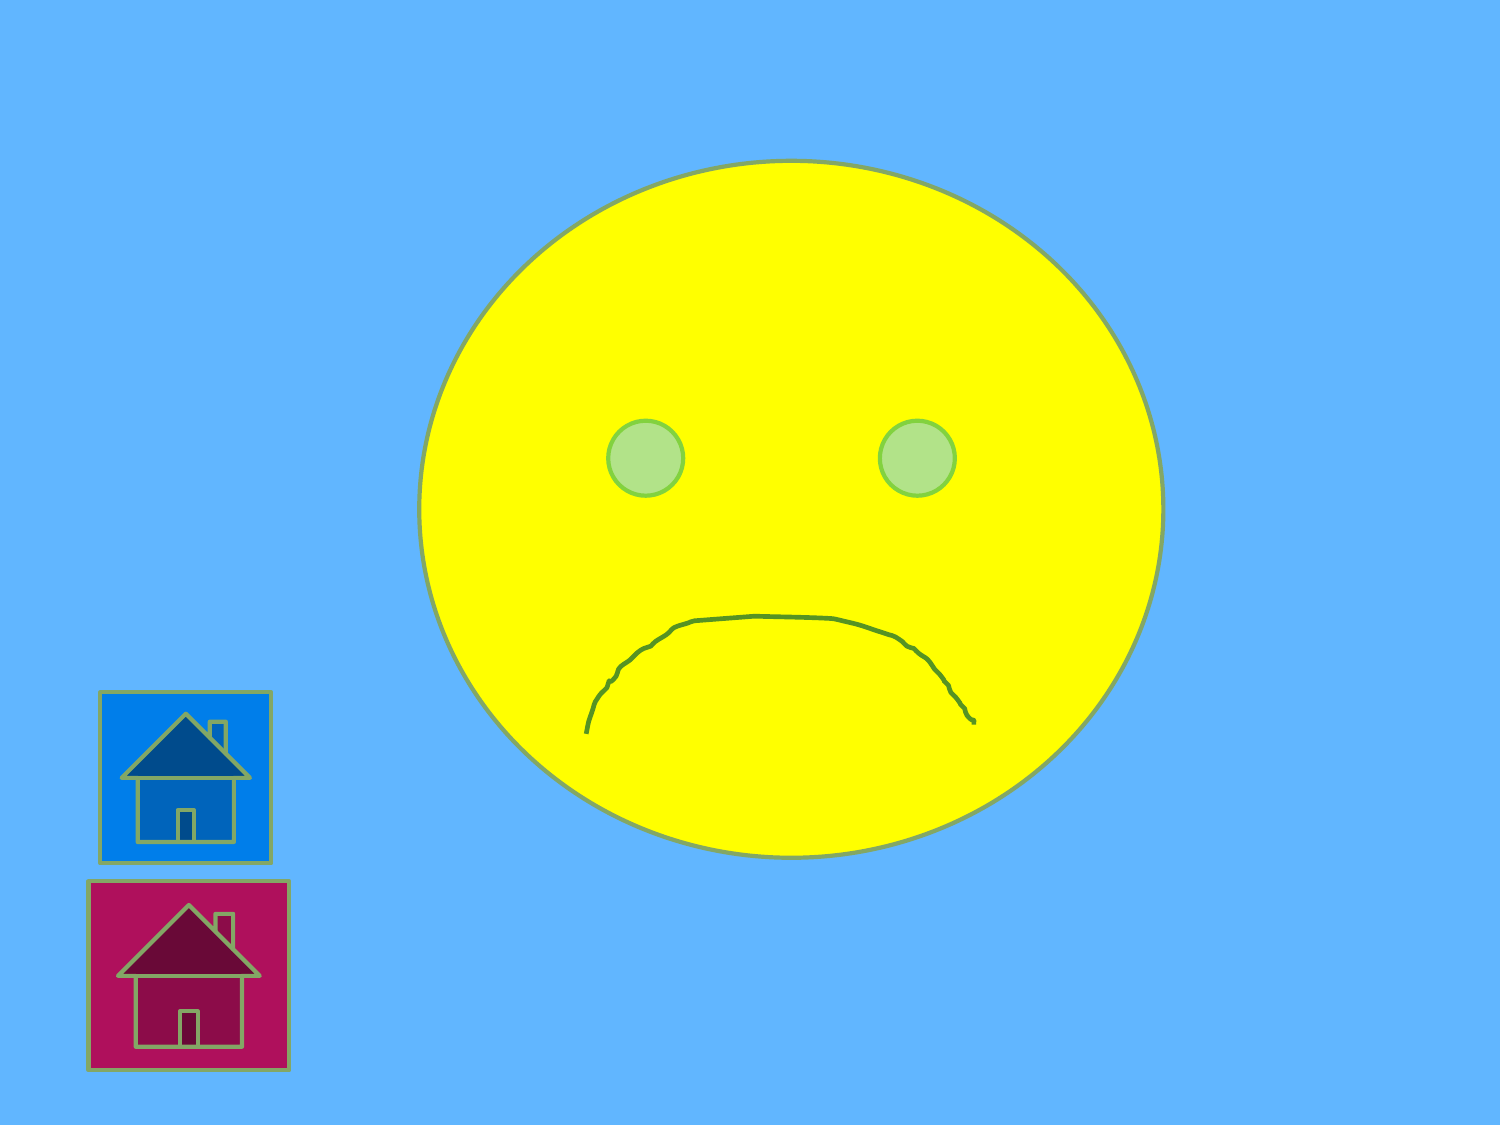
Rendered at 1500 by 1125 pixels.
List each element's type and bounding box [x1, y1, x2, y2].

text_box [86, 879, 291, 1072]
text_box [877, 418, 957, 498]
text_box [606, 418, 686, 498]
text_box [98, 690, 273, 865]
text_box [585, 615, 975, 735]
text_box [417, 158, 1166, 860]
